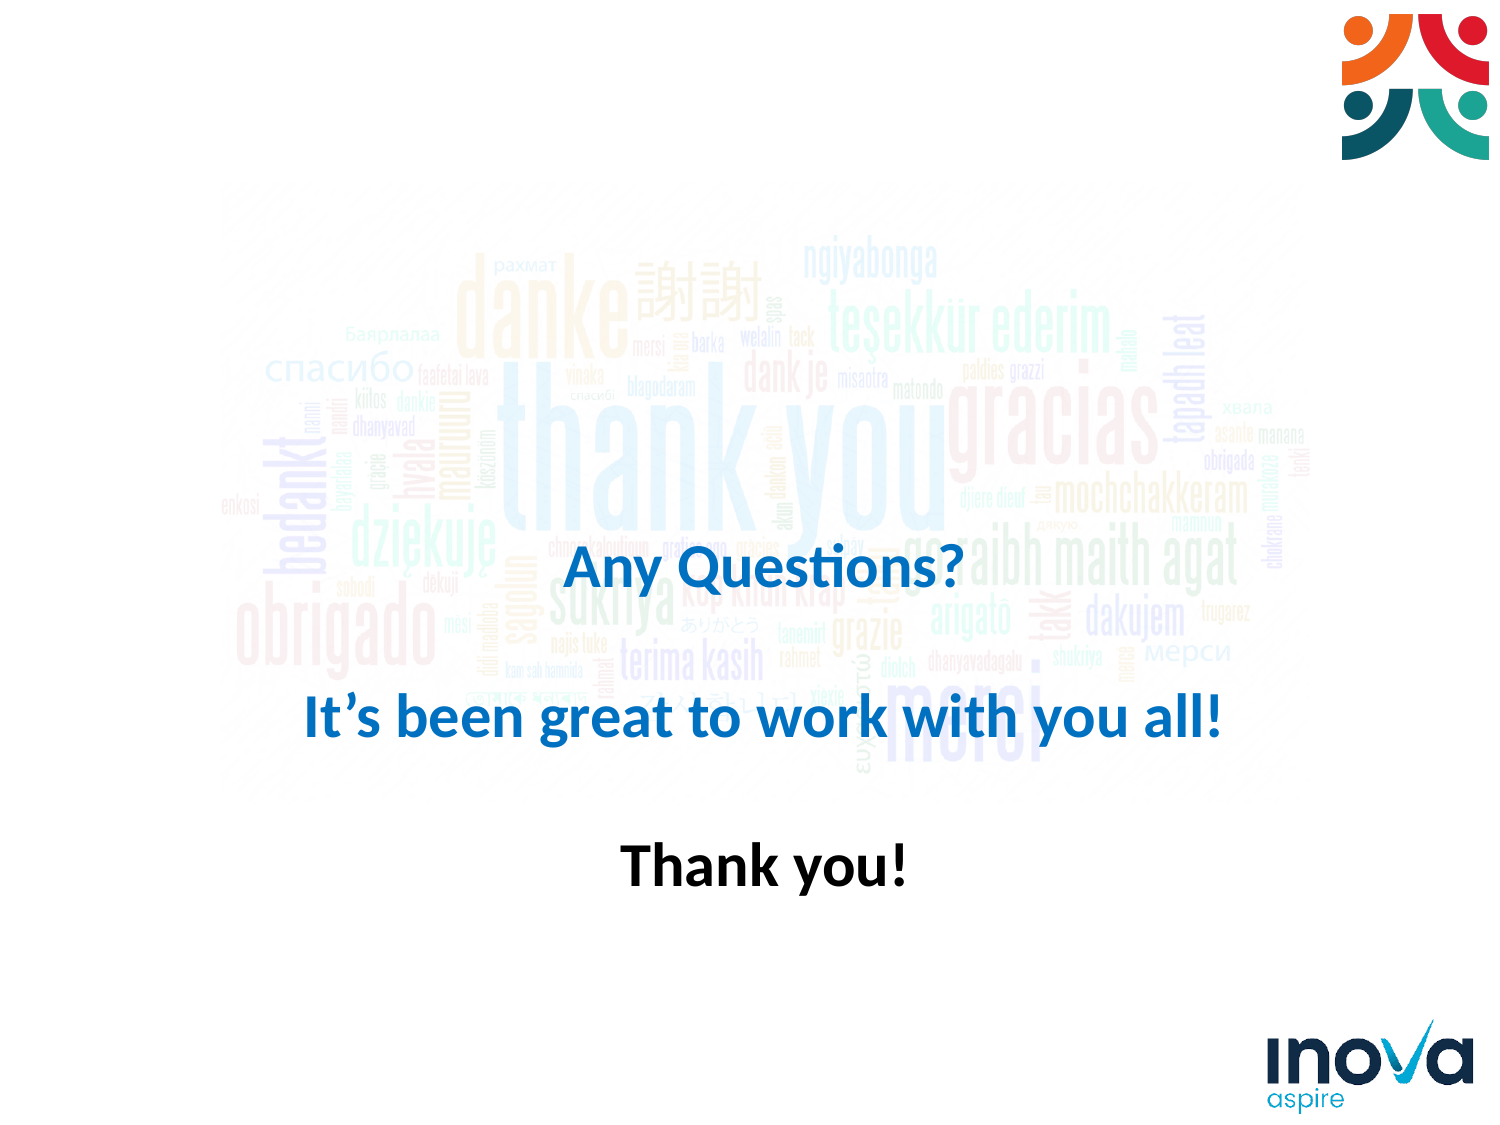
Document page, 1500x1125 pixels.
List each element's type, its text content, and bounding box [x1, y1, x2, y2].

picture [1265, 1018, 1474, 1115]
title Any Questions? It’s been great to work with you all! Thank you! [268, 814, 1263, 859]
picture [1302, 1096, 1310, 1105]
picture [220, 182, 1310, 806]
picture [1341, 14, 1489, 160]
